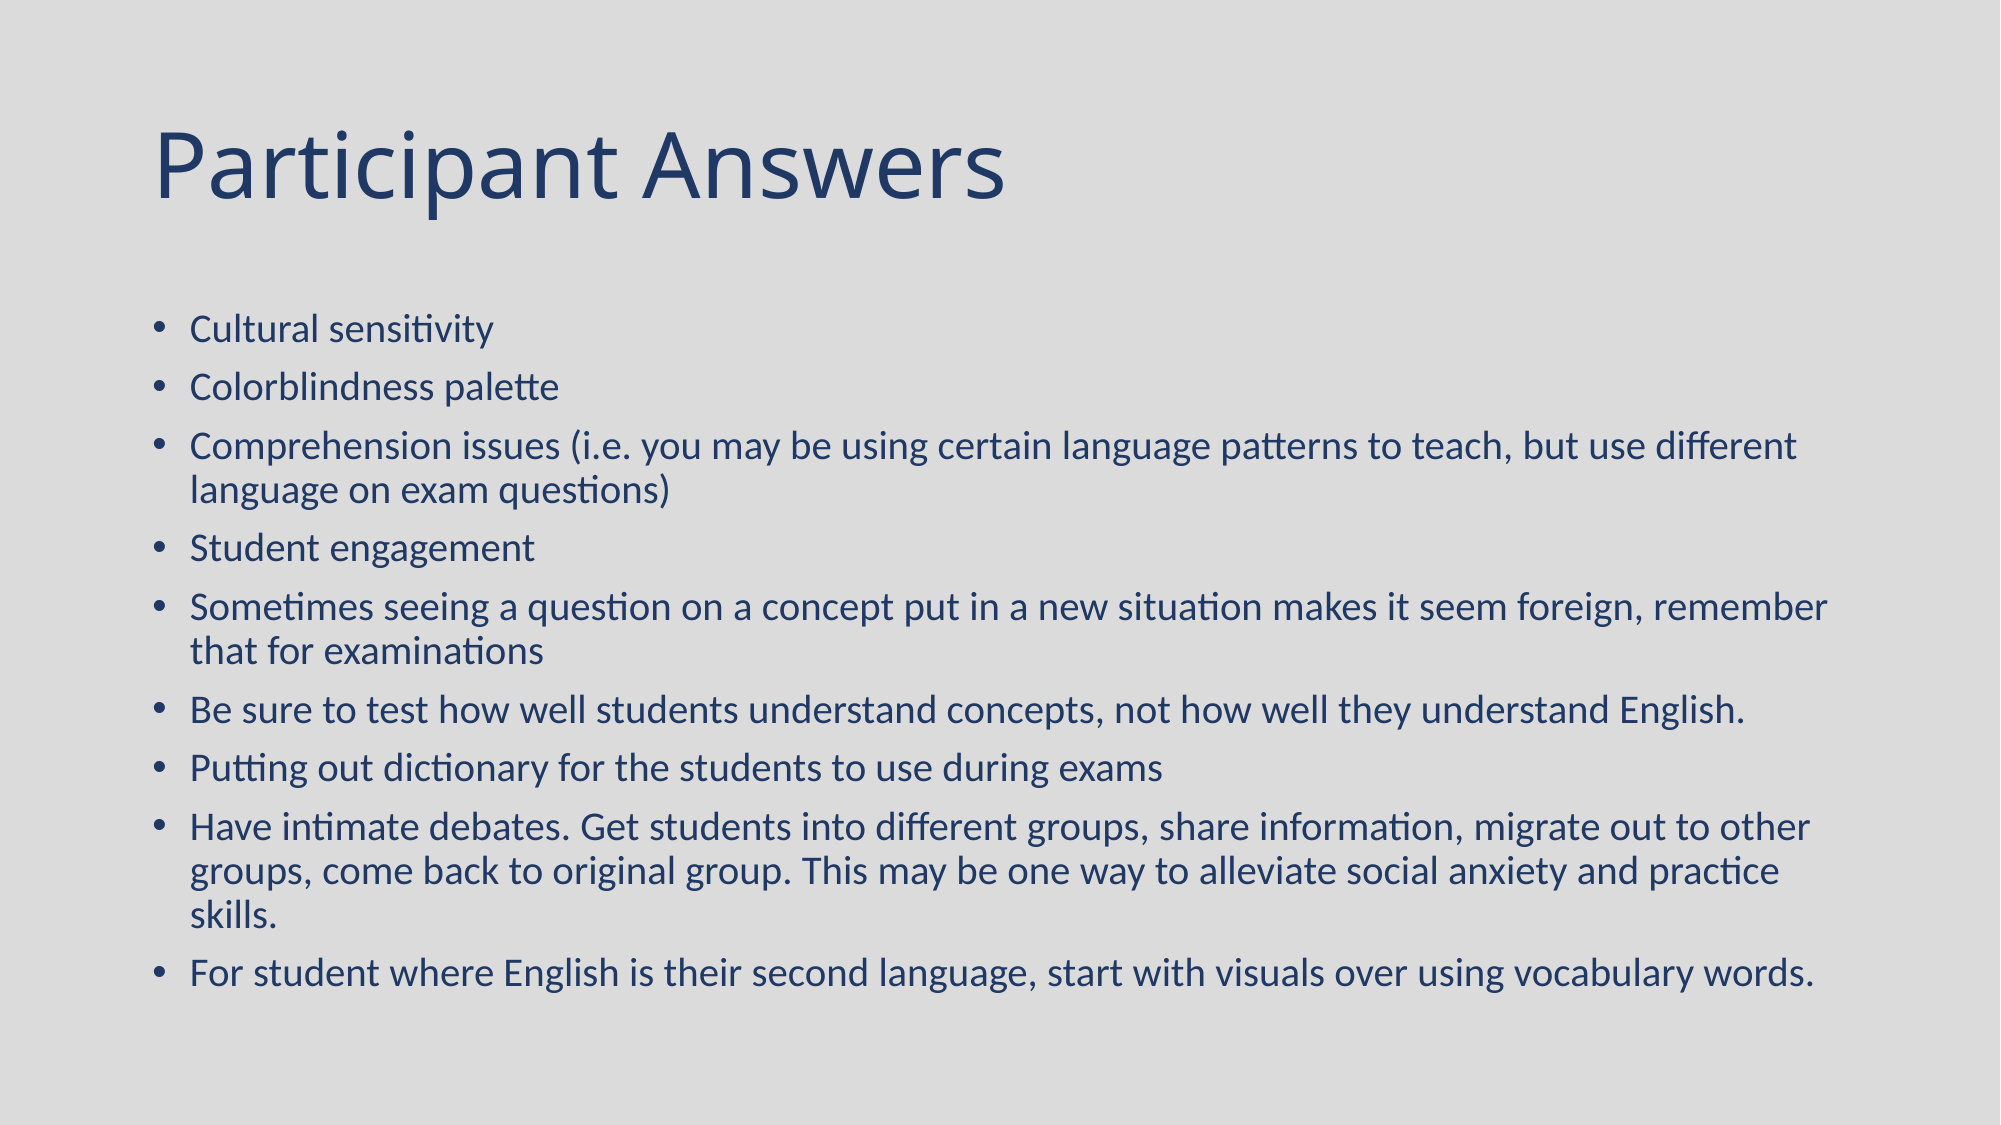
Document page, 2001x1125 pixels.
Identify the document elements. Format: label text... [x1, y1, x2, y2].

list Cultural sensitivity Colorblindness palette Comprehension issues (i.e. you may be using certain language patterns to teach, but use different language on exam questions) Student engagement Sometimes seeing a question on a concept put in a new situation makes it seem foreign, remember that for examinations Be sure to test how well students understand concepts, not how well they understand English. Putting out dictionary for the students to use during exams Have intimate debates. Get students into different groups, share information, migrate out to other groups, come back to original group. This may be one way to alleviate social anxiety and practice skills. For student where English is their second language, start with visuals over using vocabulary words. [137, 299, 1863, 1014]
title Participant Answers [137, 59, 1863, 278]
